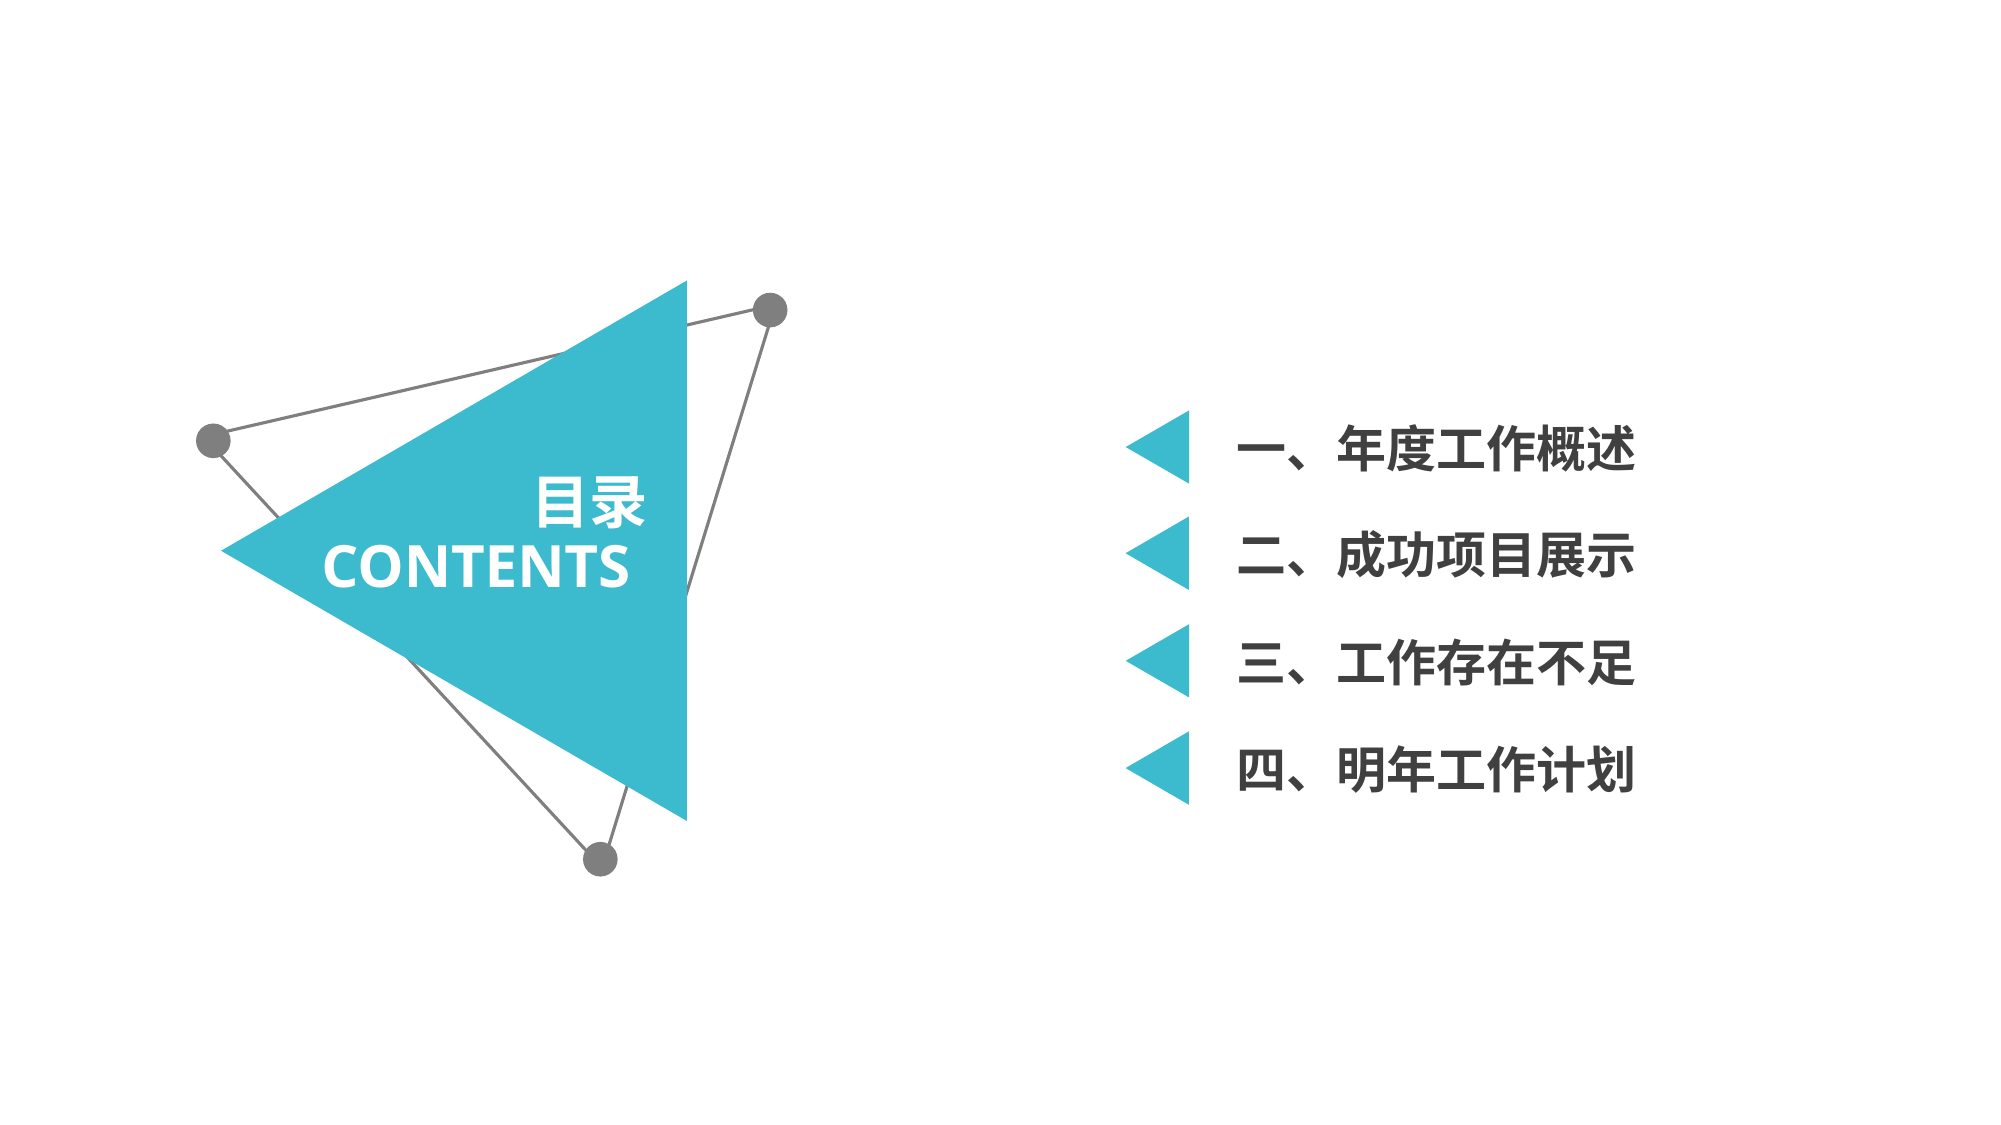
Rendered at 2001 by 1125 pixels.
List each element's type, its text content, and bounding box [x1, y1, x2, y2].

text_box [1125, 731, 1189, 805]
text_box 四、明年工作计划 [1222, 731, 1664, 807]
text_box 二、成功项目展示 [1222, 516, 1664, 592]
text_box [191, 216, 788, 877]
text_box [1125, 624, 1190, 698]
text_box 一、年度工作概述 [1222, 410, 1664, 486]
text_box [1125, 516, 1189, 590]
text_box 三、工作存在不足 [1222, 624, 1664, 699]
text_box [1125, 410, 1190, 484]
